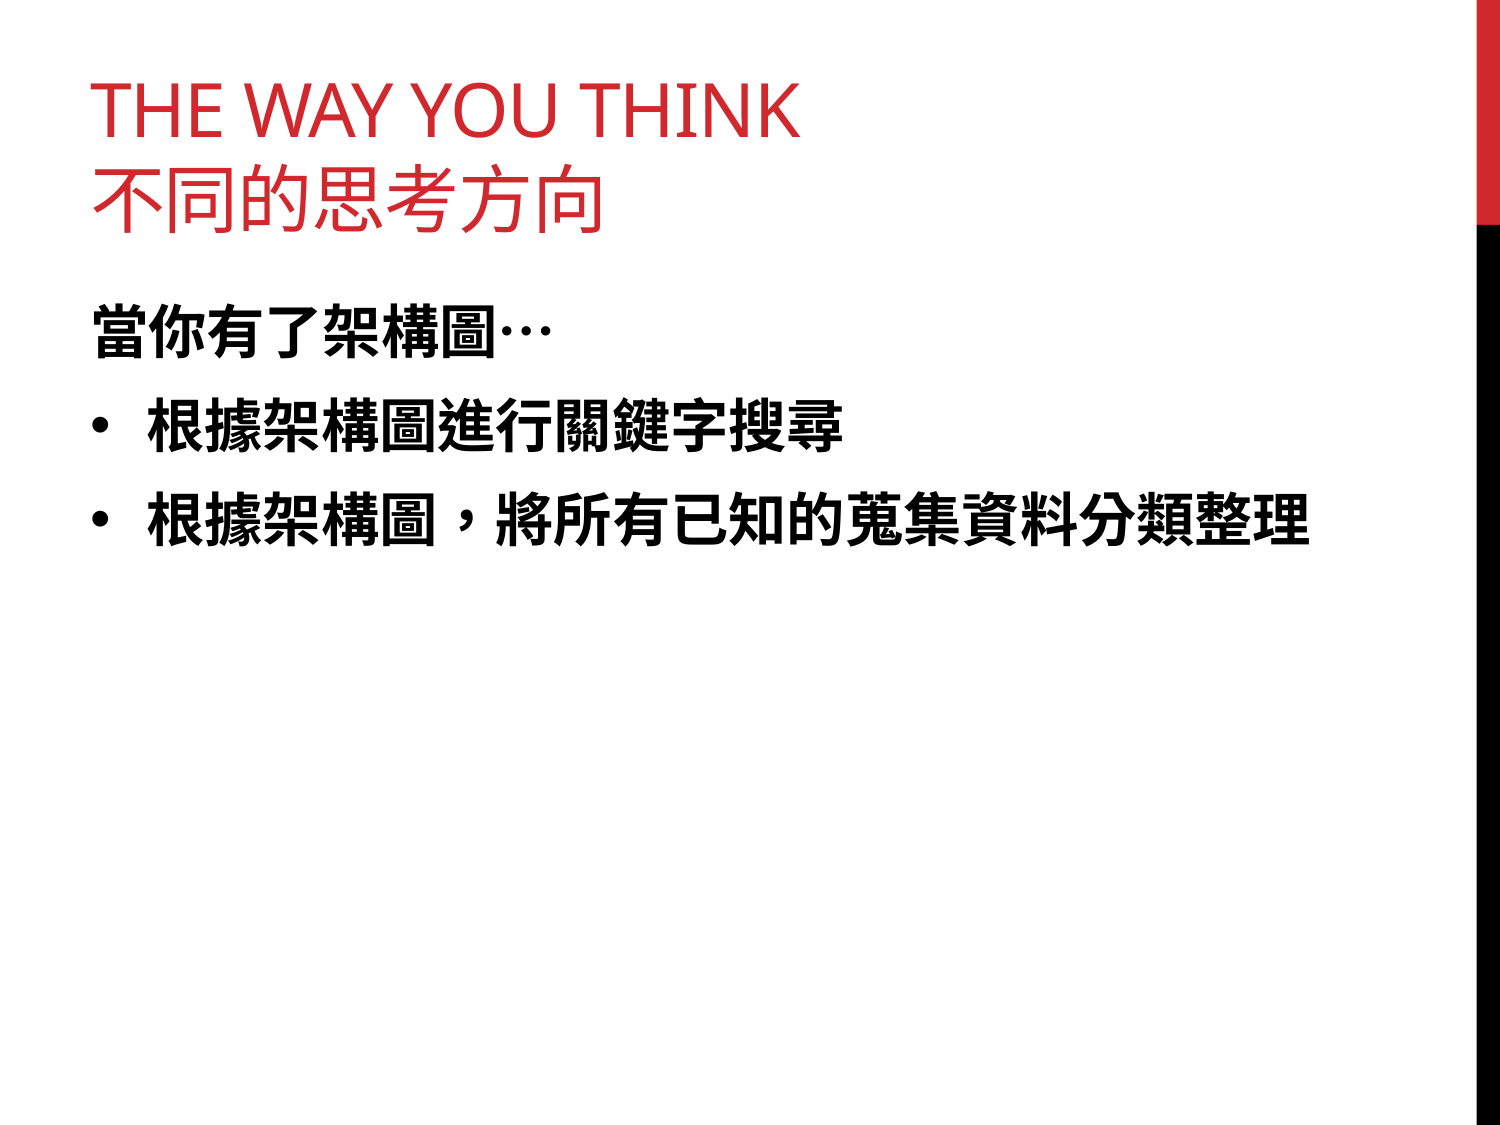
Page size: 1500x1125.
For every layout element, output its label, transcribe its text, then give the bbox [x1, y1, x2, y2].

title The way you think 不同的思考方向 [75, 25, 1025, 250]
list 當你有了架構圖… 根據架構圖進行關鍵字搜尋 根據架構圖，將所有已知的蒐集資料分類整理 [75, 287, 1463, 1005]
